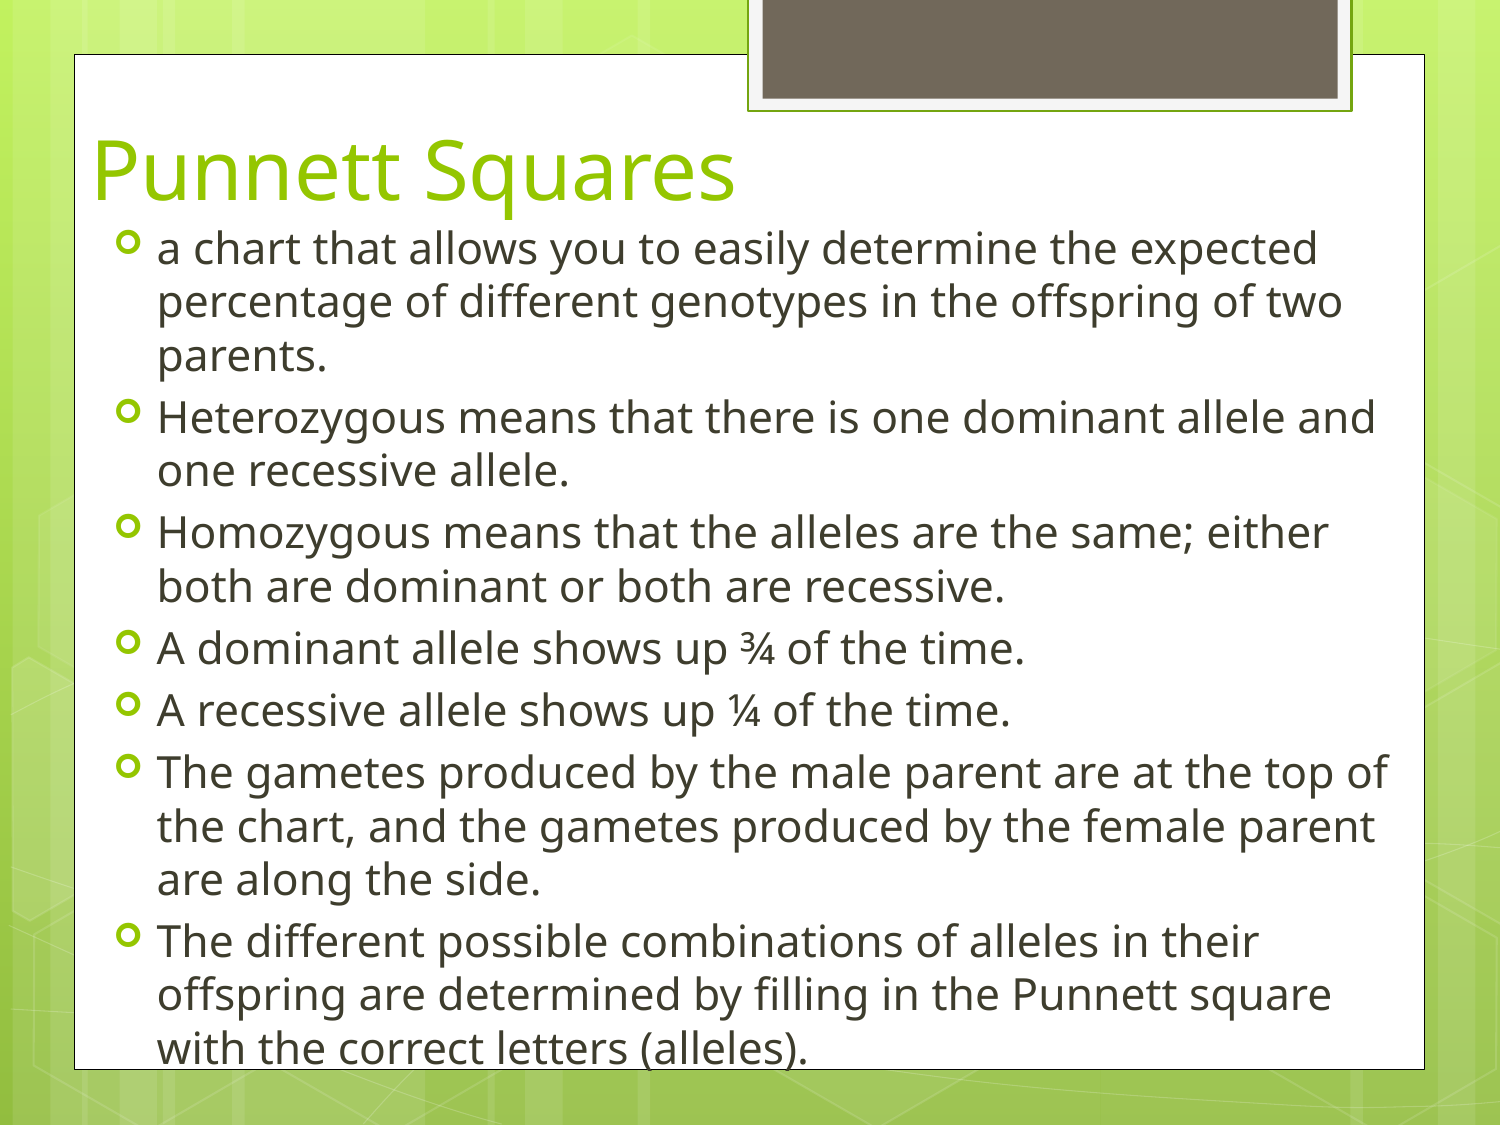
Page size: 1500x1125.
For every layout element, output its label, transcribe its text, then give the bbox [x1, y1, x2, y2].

title Punnett Squares [75, 37, 1228, 225]
list a chart that allows you to easily determine the expected percentage of different genotypes in the offspring of two parents. Heterozygous means that there is one dominant allele and one recessive allele. Homozygous means that the alleles are the same; either both are dominant or both are recessive. A dominant allele shows up ¾ of the time. A recessive allele shows up ¼ of the time. The gametes produced by the male parent are at the top of the chart, and the gametes produced by the female parent are along the side. The different possible combinations of alleles in their offspring are determined by filling in the Punnett square with the correct letters (alleles). [87, 212, 1425, 1088]
